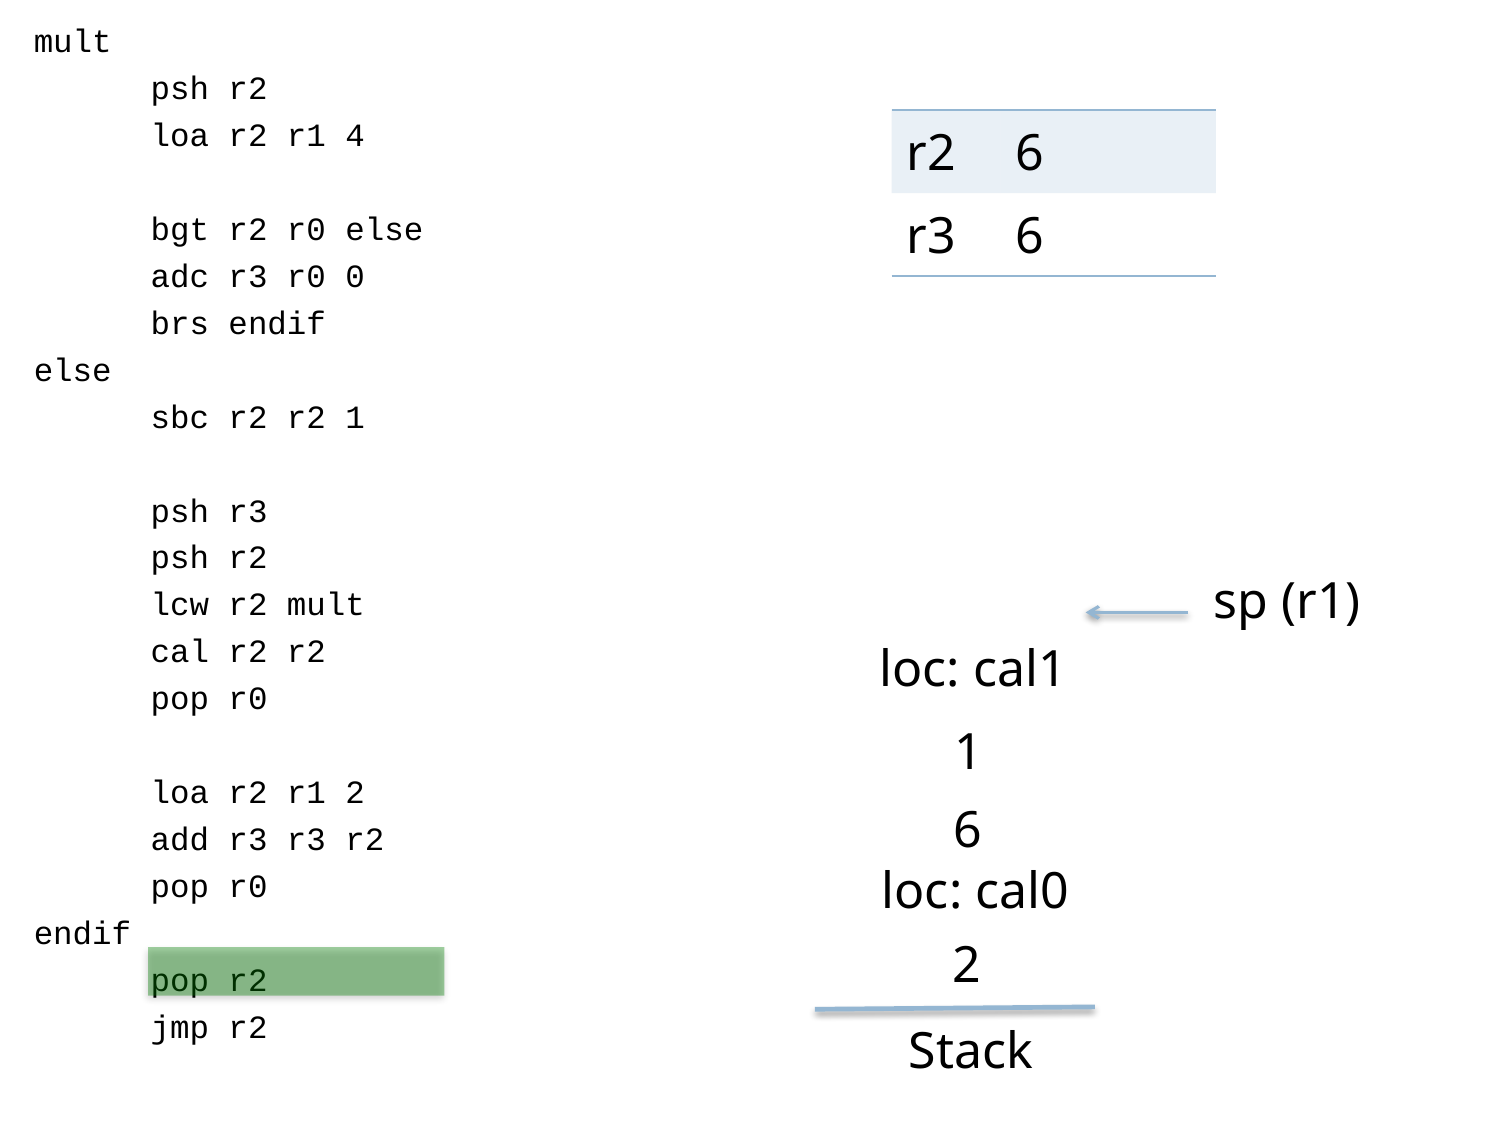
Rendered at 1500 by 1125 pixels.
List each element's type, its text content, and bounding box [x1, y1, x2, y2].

text_box [147, 946, 445, 997]
text_box Stack [893, 1020, 1048, 1087]
table_header r2 [892, 111, 1001, 193]
text_box 2 [937, 927, 996, 1000]
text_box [814, 1006, 1096, 1010]
text_box mult psh r2 loa r2 r1 4 bgt r2 r0 else adc r3 r0 0 brs endif else sbc r2 r2 1 psh r3 psh r2 lcw r2 mult cal r2 r2 pop r0 loa r2 r1 2 add r3 r3 r2 pop r0 endif pop r2 jmp r2 [18, 12, 750, 1065]
text_box loc: cal1 [864, 629, 1082, 704]
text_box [1085, 560, 1368, 638]
text_box 6 [939, 789, 998, 865]
table_cell r3 [892, 193, 1001, 275]
text_box 1 [939, 711, 998, 787]
table_header 6 [1001, 111, 1216, 193]
text_box loc: cal0 [867, 851, 1084, 927]
table_cell 6 [1001, 193, 1216, 275]
